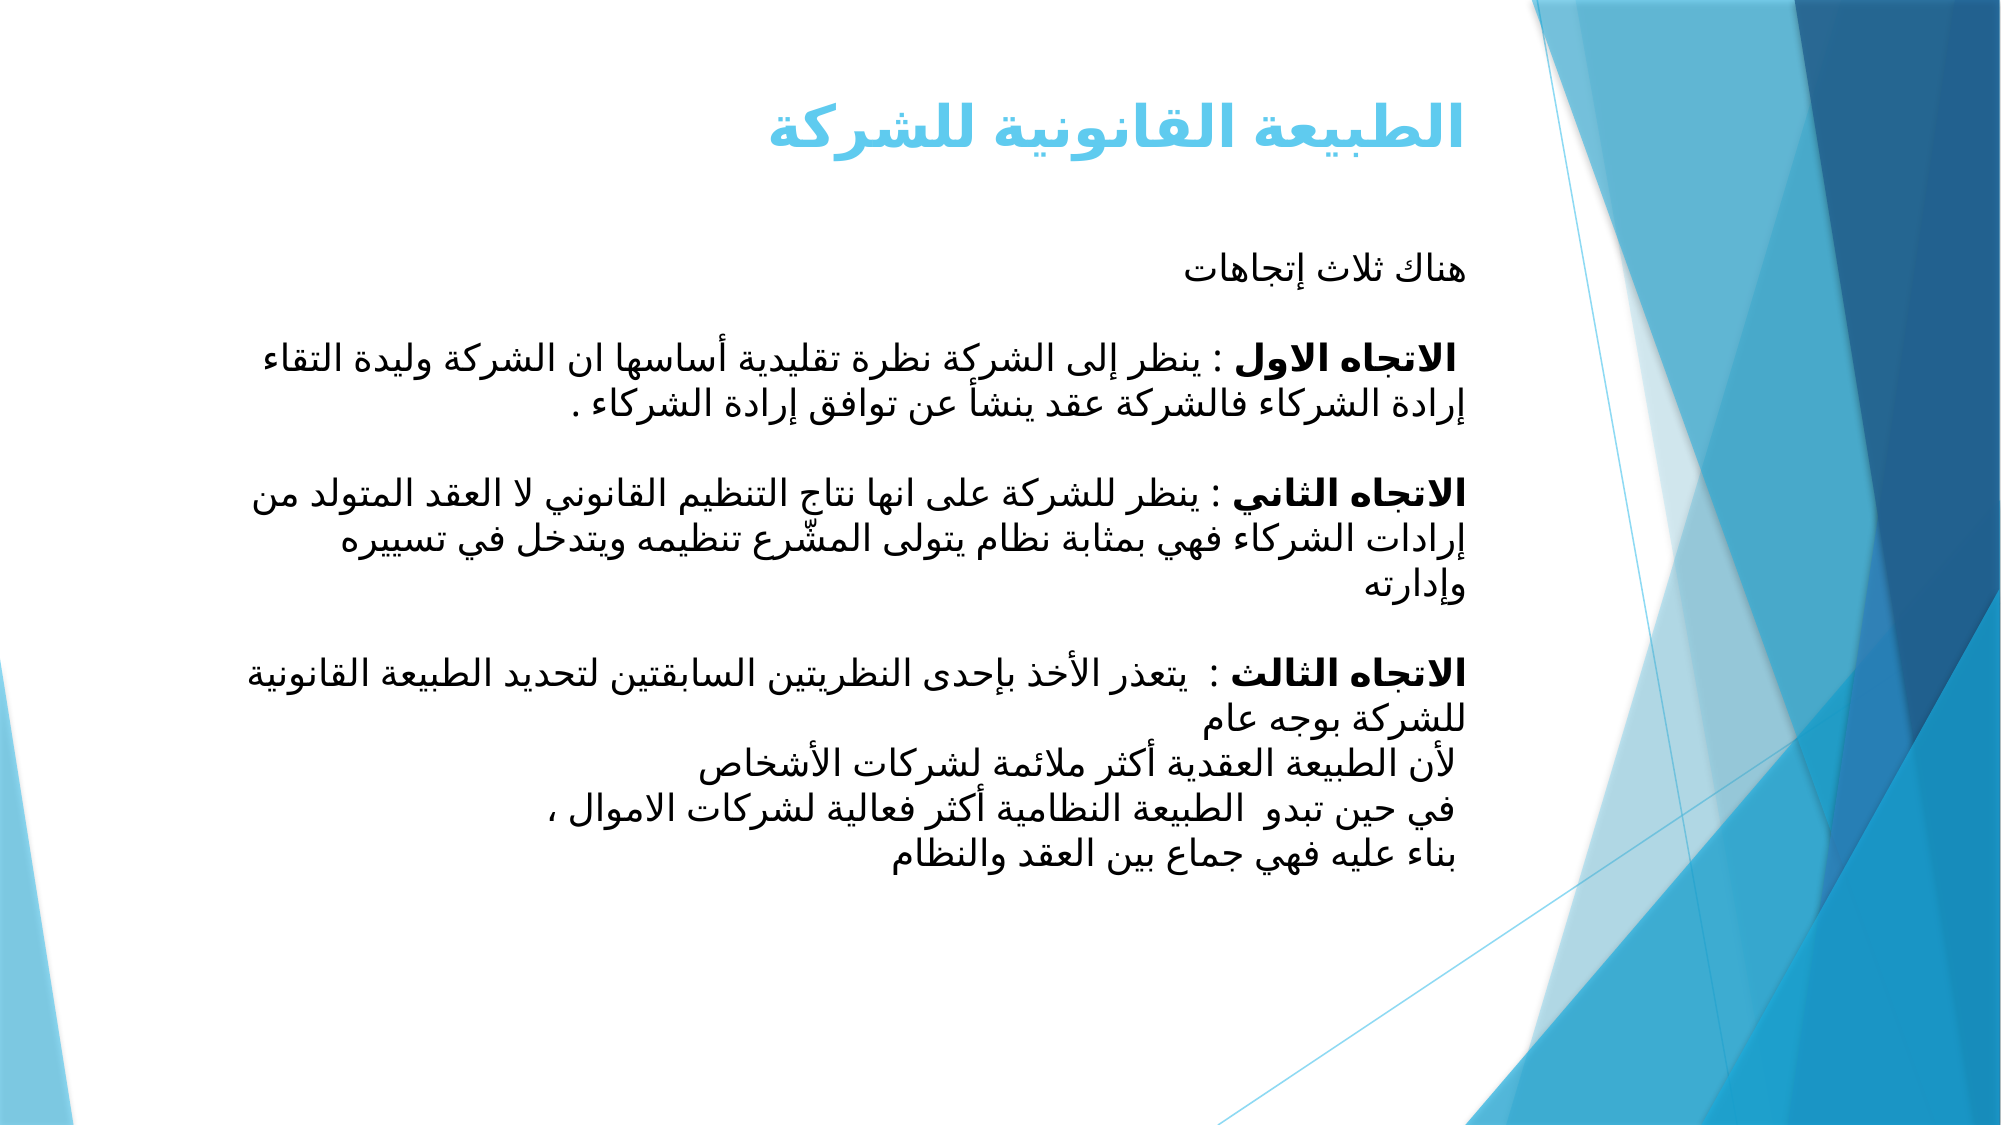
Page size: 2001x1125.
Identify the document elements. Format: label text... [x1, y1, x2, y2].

title الطبيعة القانونية للشركة [72, 82, 1483, 237]
text_box هناك ثلاث إتجاهات الاتجاه الاول : ينظر إلى الشركة نظرة تقليدية أساسها ان الشركة وليدة التقاء إرادة الشركاء فالشركة عقد ينشأ عن توافق إرادة الشركاء . الاتجاه الثاني : ينظر للشركة على انها نتاج التنظيم القانوني لا العقد المتولد من إرادات الشركاء فهي بمثابة نظام يتولى المشّرع تنظيمه ويتدخل في تسييره وإدارته الاتجاه الثالث : يتعذر الأخذ بإحدى النظريتين السابقتين لتحديد الطبيعة القانونية للشركة بوجه عام لأن الطبيعة العقدية أكثر ملائمة لشركات الأشخاص في حين تبدو الطبيعة النظامية أكثر فعالية لشركات الاموال ، بناء عليه فهي جماع بين العقد والنظام [212, 236, 1483, 882]
